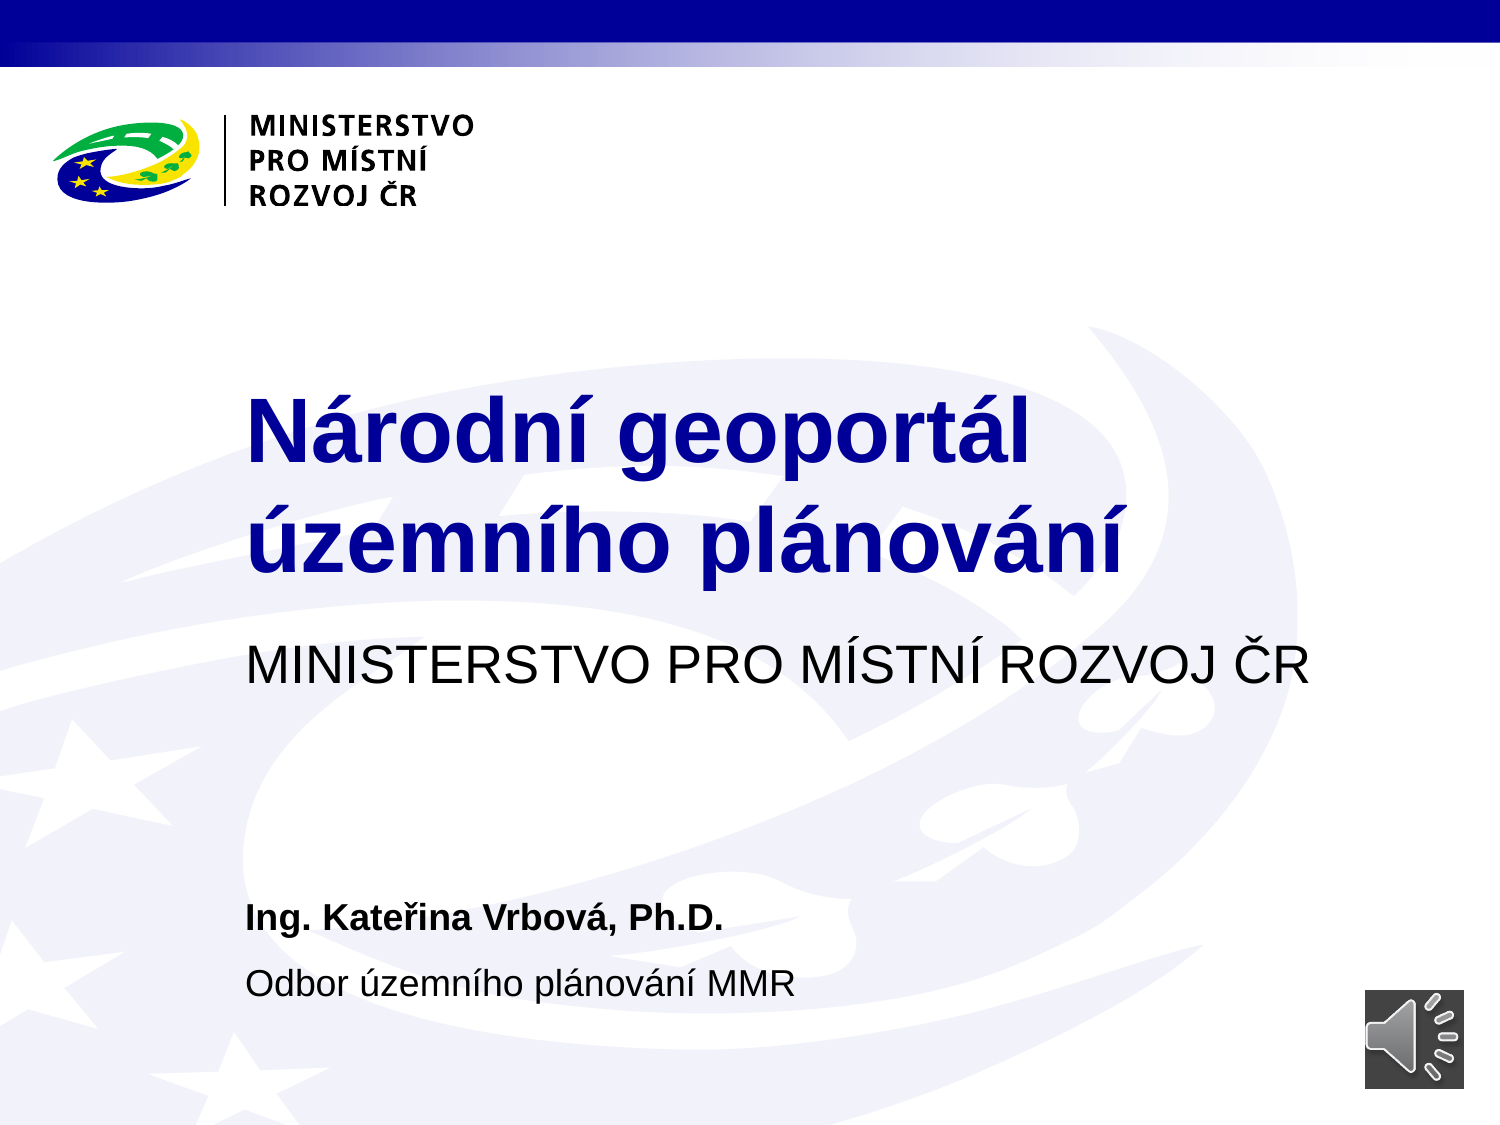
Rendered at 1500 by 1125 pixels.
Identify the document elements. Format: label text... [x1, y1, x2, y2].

title Národní geoportál územního plánování [230, 267, 1425, 598]
subtitle Ing. Kateřina Vrbová, Ph.D. Odbor územního plánování MMR [230, 751, 1388, 1012]
picture [1364, 989, 1465, 1090]
